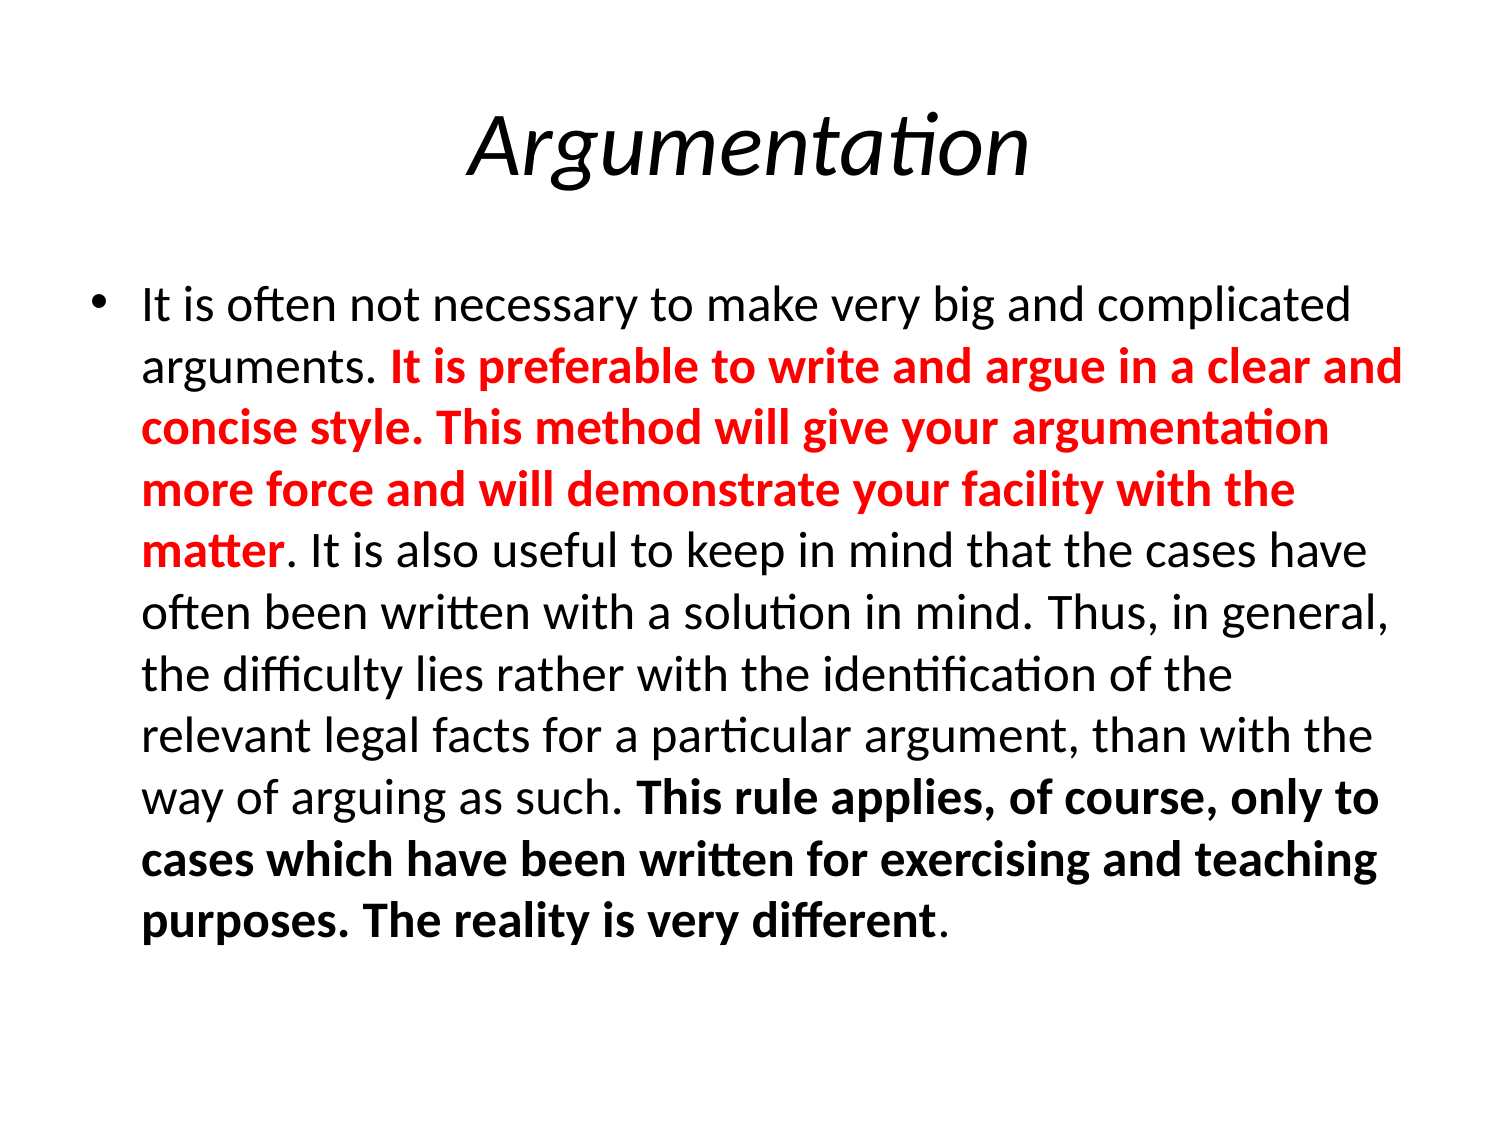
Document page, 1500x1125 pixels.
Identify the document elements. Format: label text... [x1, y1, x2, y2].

title Argumentation [75, 45, 1425, 233]
list It is often not necessary to make very big and complicated arguments. It is preferable to write and argue in a clear and concise style. This method will give your argumentation more force and will demonstrate your facility with the matter. It is also useful to keep in mind that the cases have often been written with a solution in mind. Thus, in general, the difficulty lies rather with the identification of the relevant legal facts for a particular argument, than with the way of arguing as such. This rule applies, of course, only to cases which have been written for exercising and teaching purposes. The reality is very different. [75, 262, 1425, 1005]
